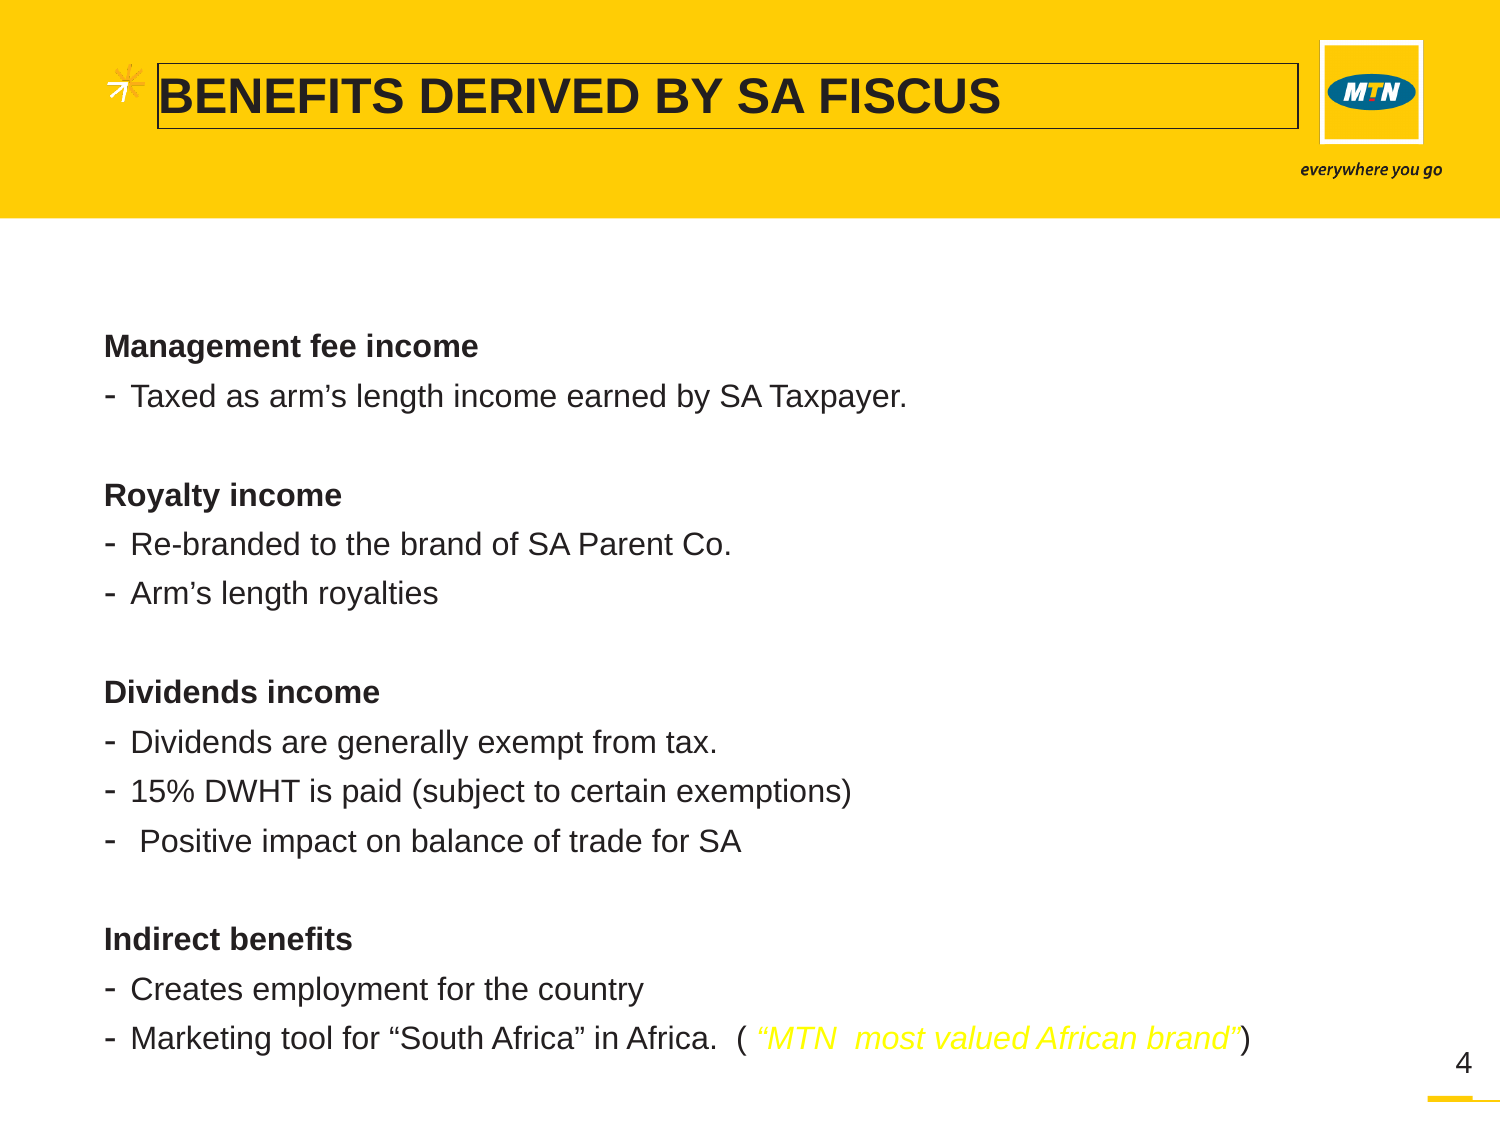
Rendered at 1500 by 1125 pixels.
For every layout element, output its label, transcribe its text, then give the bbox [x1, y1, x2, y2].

picture [107, 64, 145, 102]
title BENEFITS DERIVED BY SA FISCUS [157, 63, 1299, 129]
picture [1301, 40, 1442, 179]
list Management fee income Taxed as arm’s length income earned by SA Taxpayer. Royalty income Re-branded to the brand of SA Parent Co. Arm’s length royalties Dividends income Dividends are generally exempt from tax. 15% DWHT is paid (subject to certain exemptions) Positive impact on balance of trade for SA Indirect benefits Creates employment for the country Marketing tool for “South Africa” in Africa. ( “MTN most valued African brand”) [103, 268, 1454, 1071]
slide_number 4 [1381, 1043, 1473, 1085]
